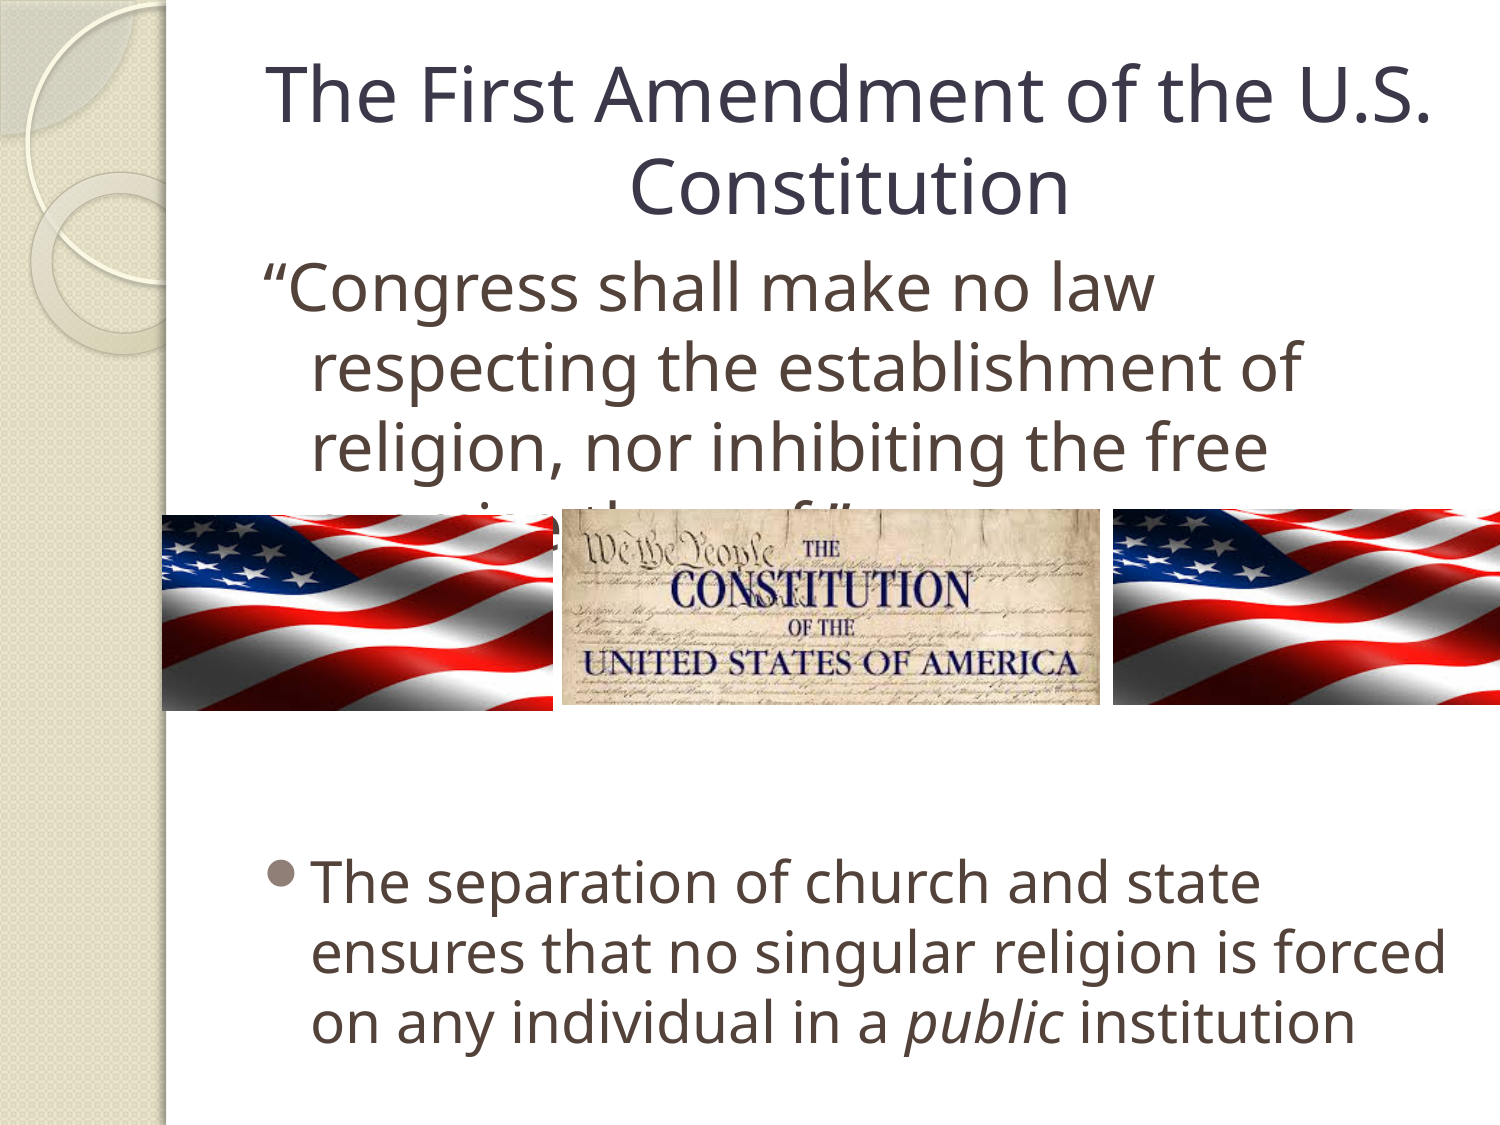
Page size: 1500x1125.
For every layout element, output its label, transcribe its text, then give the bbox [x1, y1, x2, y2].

list “Congress shall make no law respecting the establishment of religion, nor inhibiting the free exercise thereof.” The separation of church and state ensures that no singular religion is forced on any individual in a public institution [235, 237, 1466, 513]
picture [162, 515, 553, 711]
list “Congress shall make no law respecting the establishment of religion, nor inhibiting the free exercise thereof.” The separation of church and state ensures that no singular religion is forced on any individual in a public institution [235, 712, 1466, 1025]
picture [1112, 509, 1500, 706]
picture [562, 509, 1101, 706]
title The First Amendment of the U.S. Constitution [235, 37, 1466, 237]
